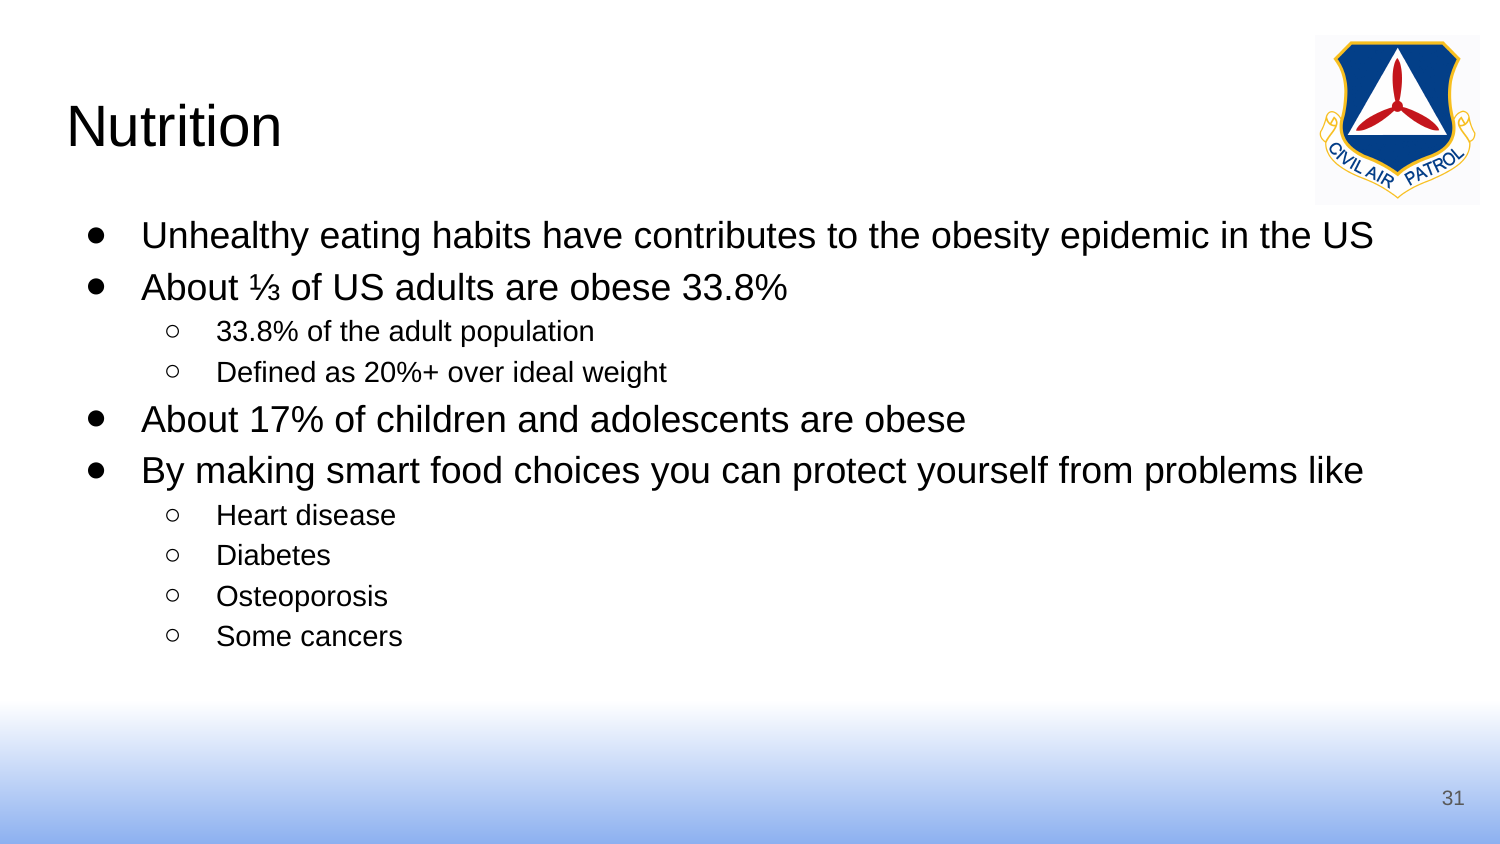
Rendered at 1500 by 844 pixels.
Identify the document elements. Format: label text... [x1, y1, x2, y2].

slide_number 31 [1389, 764, 1480, 830]
picture [1315, 35, 1480, 205]
list Unhealthy eating habits have contributes to the obesity epidemic in the US About ⅓ of US adults are obese 33.8% 33.8% of the adult population Defined as 20%+ over ideal weight About 17% of children and adolescents are obese By making smart food choices you can protect yourself from problems like Heart disease Diabetes Osteoporosis Some cancers [51, 189, 1449, 750]
title Nutrition [51, 72, 1449, 167]
